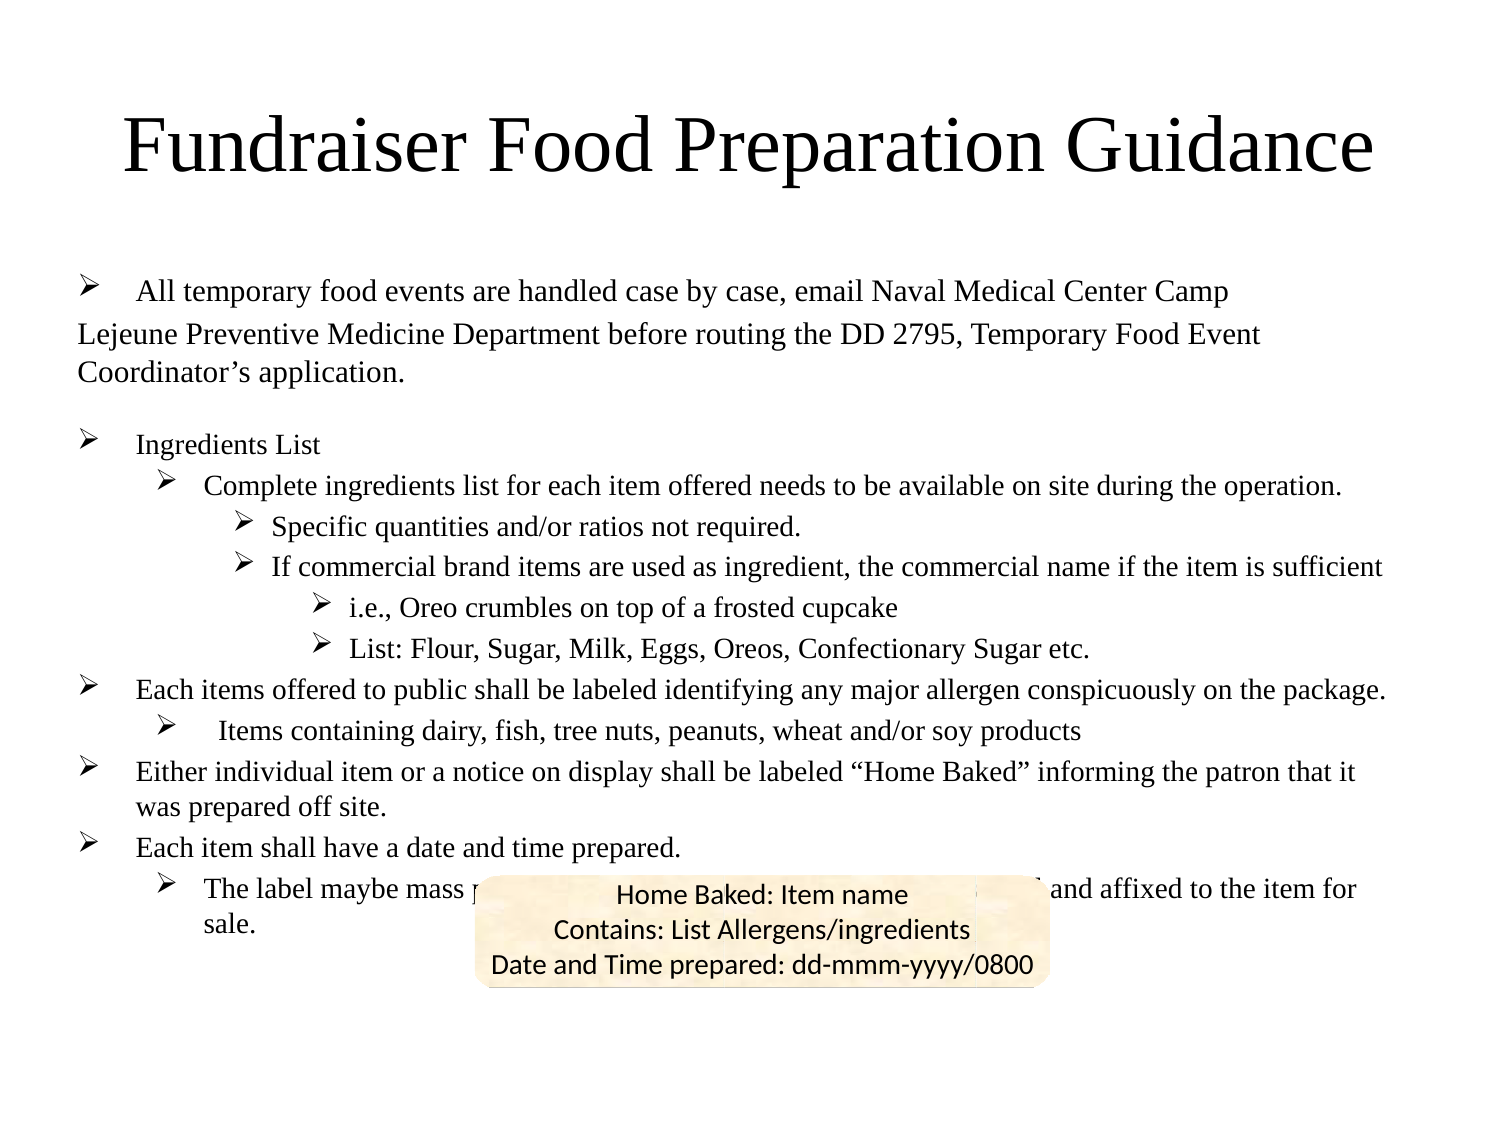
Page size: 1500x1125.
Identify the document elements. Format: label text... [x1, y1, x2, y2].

text_box Home Baked: Item name Contains: List Allergens/ingredients Date and Time prepared: dd-mmm-yyyy/0800 [474, 875, 1050, 988]
title Fundraiser Food Preparation Guidance [75, 45, 1425, 233]
list All temporary food events are handled case by case, email Naval Medical Center Camp Lejeune Preventive Medicine Department before routing the DD 2795, Temporary Food Event Coordinator’s application. Ingredients List Complete ingredients list for each item offered needs to be available on site during the operation. Specific quantities and/or ratios not required. If commercial brand items are used as ingredient, the commercial name if the item is sufficient i.e., Oreo crumbles on top of a frosted cupcake List: Flour, Sugar, Milk, Eggs, Oreos, Confectionary Sugar etc. Each items offered to public shall be labeled identifying any major allergen conspicuously on the package. Items containing dairy, fish, tree nuts, peanuts, wheat and/or soy products Either individual item or a notice on display shall be labeled “Home Baked” informing the patron that it was prepared off site. Each item shall have a date and time prepared. The label maybe mass produced on any standard or return address label and affixed to the item for sale. [62, 262, 1413, 1005]
